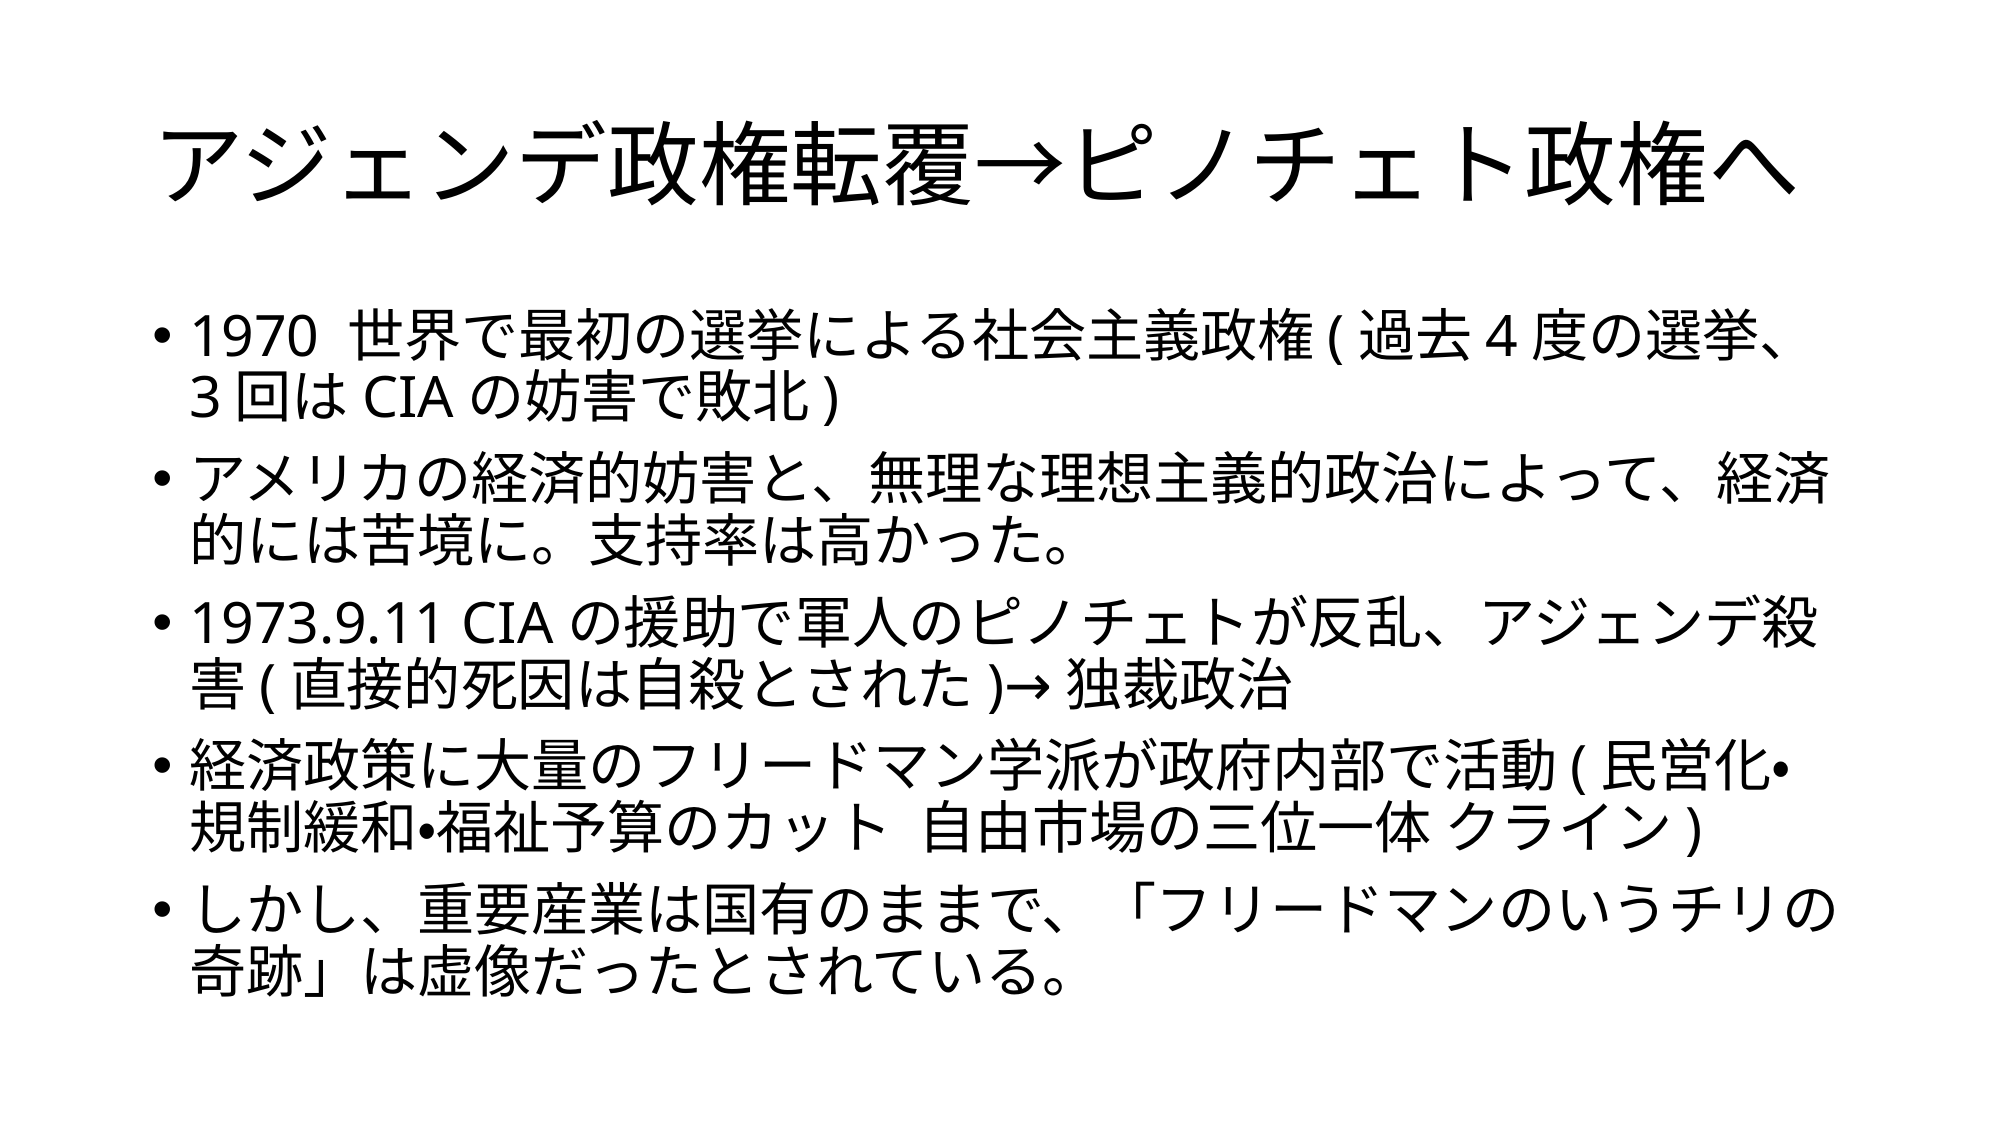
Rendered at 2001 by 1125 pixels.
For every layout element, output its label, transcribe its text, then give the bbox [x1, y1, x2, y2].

list 1970 世界で最初の選挙による社会主義政権(過去4度の選挙、3回はCIAの妨害で敗北) アメリカの経済的妨害と、無理な理想主義的政治によって、経済的には苦境に。支持率は高かった。 1973.9.11 CIAの援助で軍人のピノチェトが反乱、アジェンデ殺害(直接的死因は自殺とされた)→独裁政治 経済政策に大量のフリードマン学派が政府内部で活動(民営化・規制緩和・福祉予算のカット 自由市場の三位一体 クライン) しかし、重要産業は国有のままで、「フリードマンのいうチリの奇跡」は虚像だったとされている。 [137, 299, 1863, 1014]
title アジェンデ政権転覆→ピノチェト政権へ [137, 59, 1863, 278]
